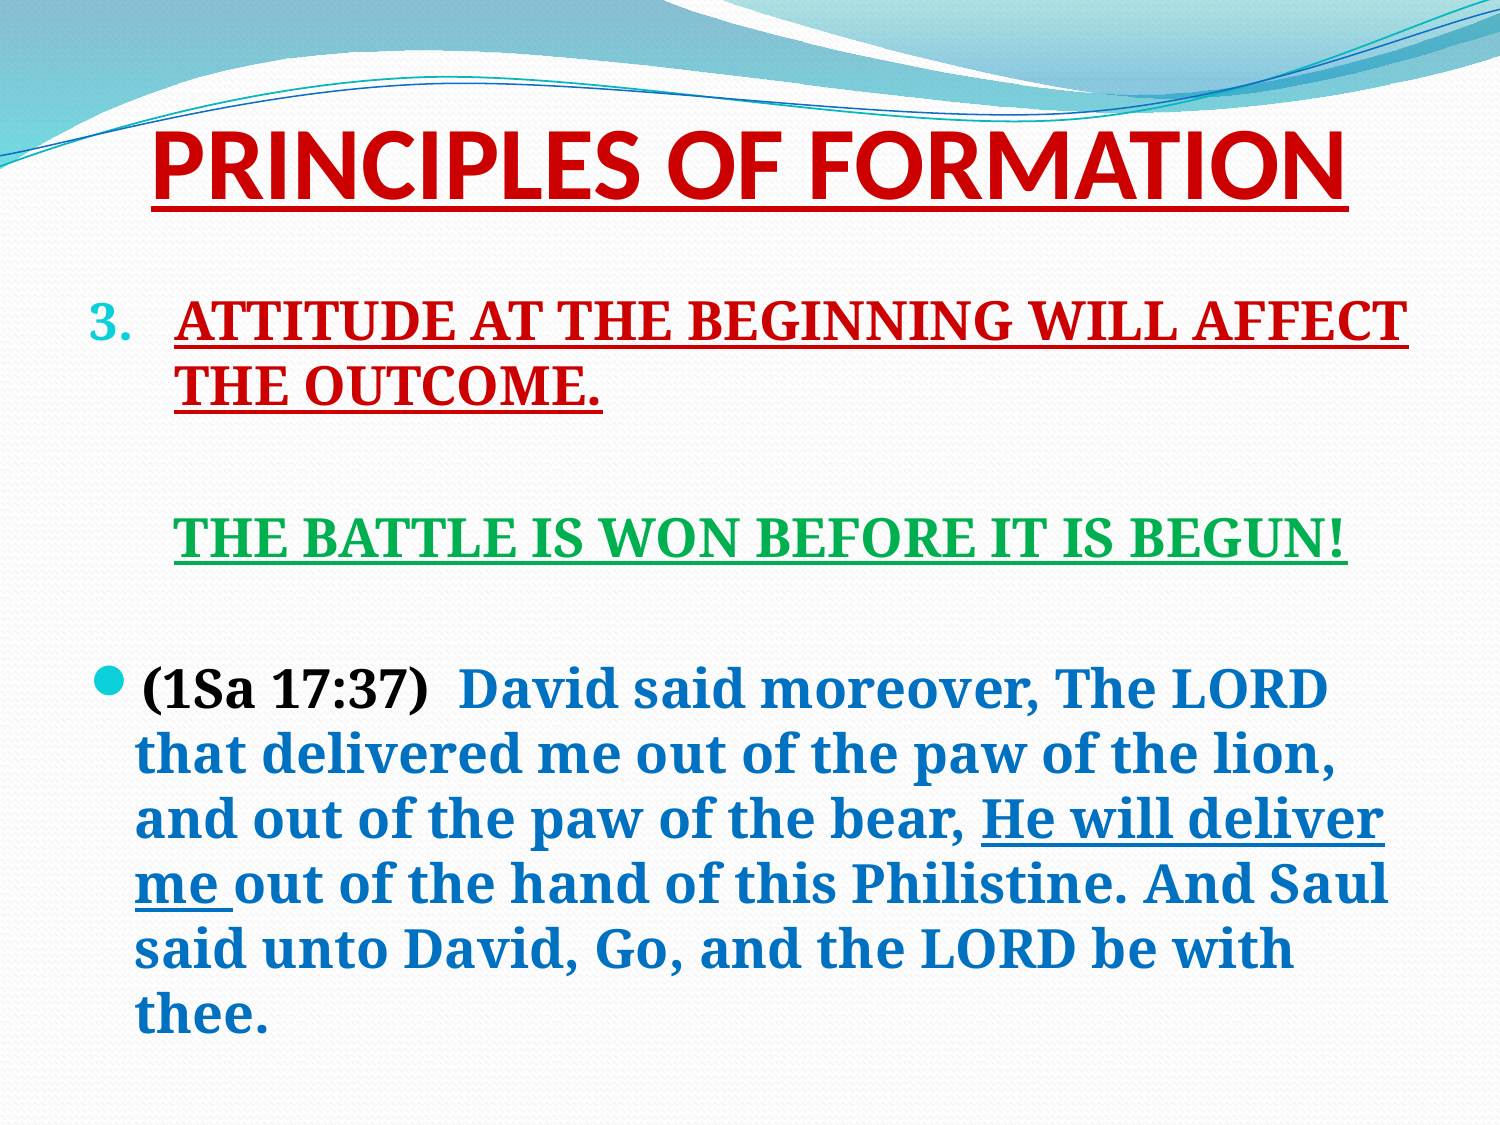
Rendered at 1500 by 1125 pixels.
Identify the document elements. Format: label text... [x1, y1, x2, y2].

list ATTITUDE AT THE BEGINNING WILL AFFECT THE OUTCOME. THE BATTLE IS WON BEFORE IT IS BEGUN! (1Sa 17:37) David said moreover, The LORD that delivered me out of the paw of the lion, and out of the paw of the bear, He will deliver me out of the hand of this Philistine. And Saul said unto David, Go, and the LORD be with thee. [75, 278, 1425, 1026]
title PRINCIPLES OF FORMATION [75, 30, 1425, 220]
